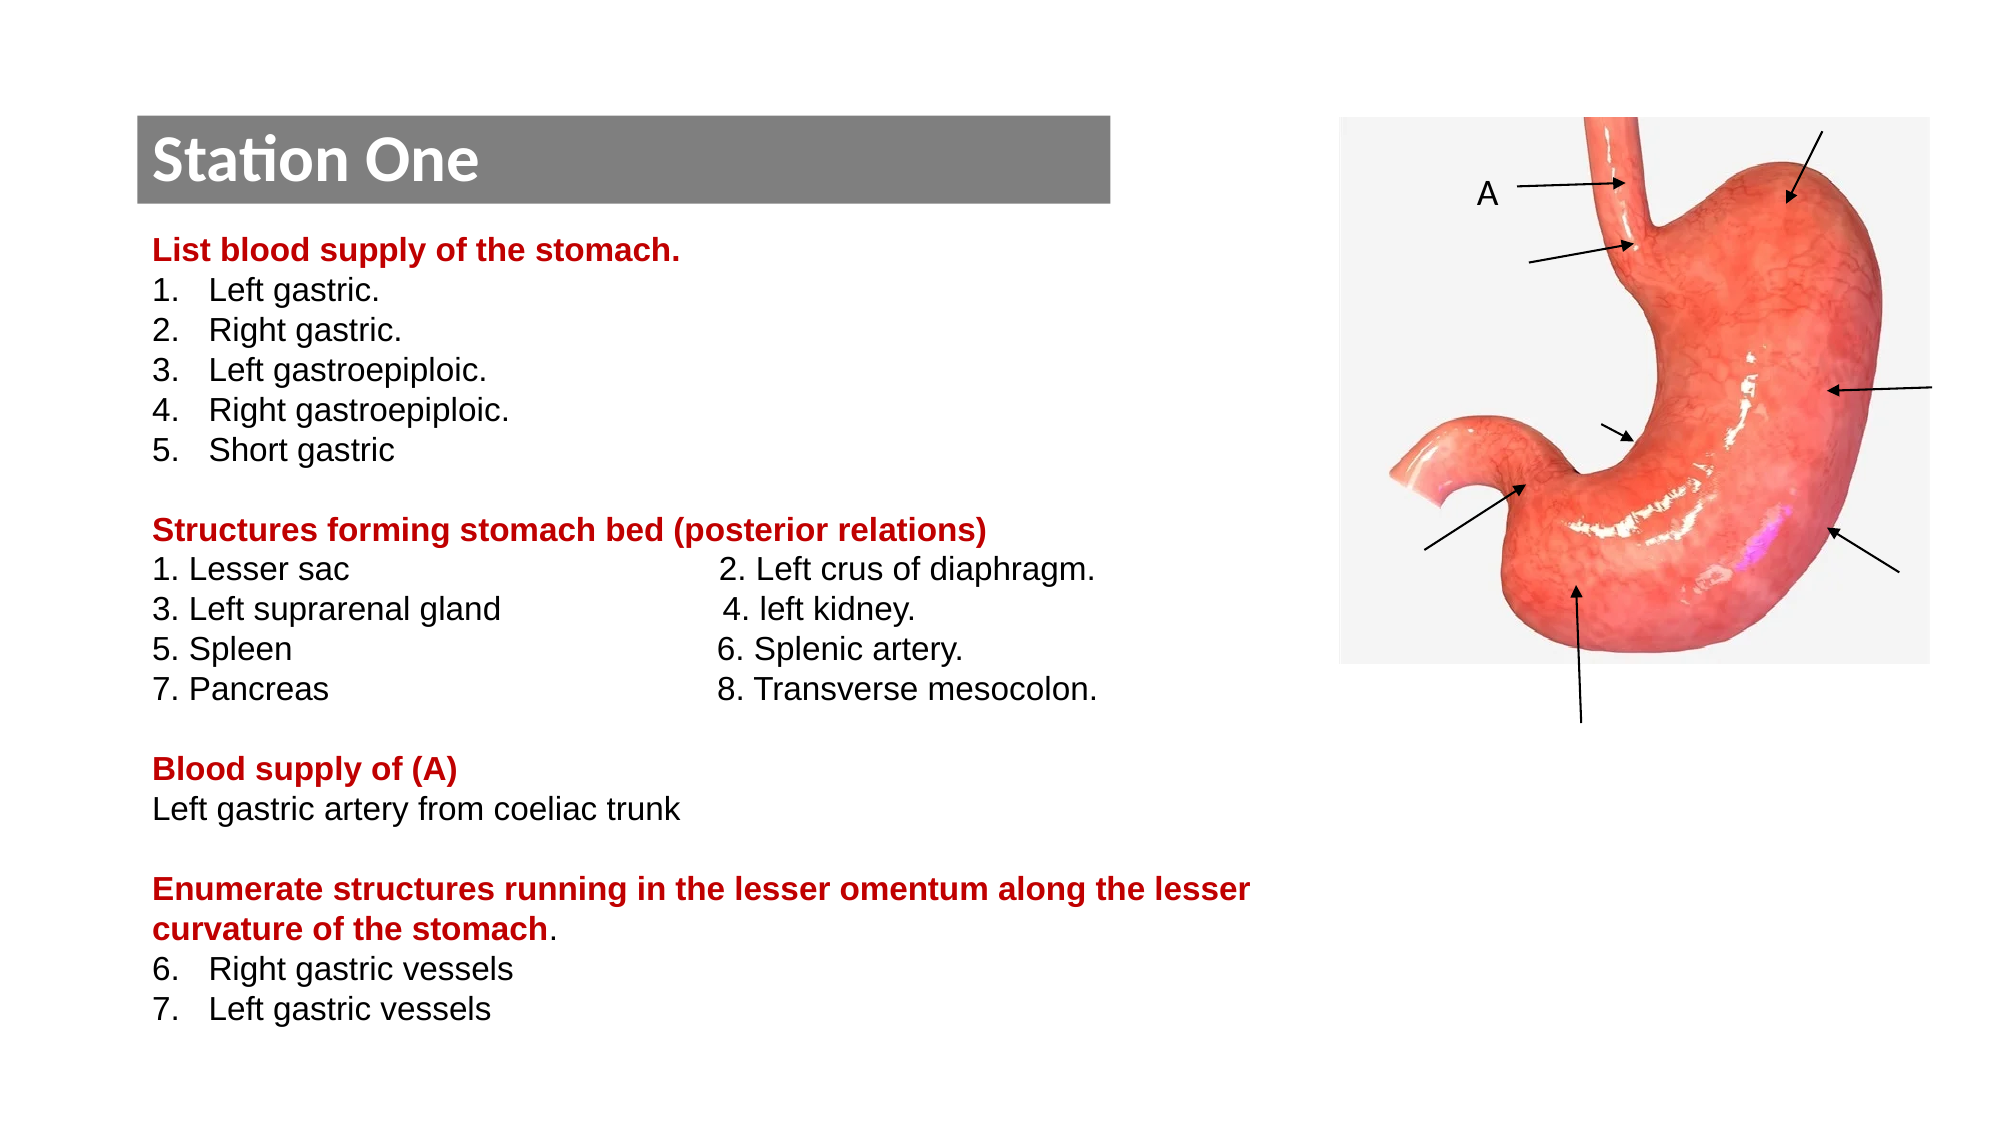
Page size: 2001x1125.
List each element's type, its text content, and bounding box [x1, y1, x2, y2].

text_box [1786, 131, 1823, 204]
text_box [1826, 387, 1933, 391]
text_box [1516, 182, 1626, 187]
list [1338, 117, 1930, 664]
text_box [1575, 584, 1582, 723]
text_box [1528, 243, 1635, 263]
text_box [1601, 424, 1635, 442]
title Station One [137, 115, 1111, 204]
text_box List blood supply of the stomach. Left gastric. Right gastric. Left gastroepiploic. Right gastroepiploic. Short gastric Structures forming stomach bed (posterior relations) 1. Lesser sac 2. Left crus of diaphragm. 3. Left suprarenal gland 4. left kidney. 5. Spleen 6. Splenic artery. 7. Pancreas 8. Transverse mesocolon. Blood supply of (A) Left gastric artery from coeliac trunk Enumerate structures running in the lesser omentum along the lesser curvature of the stomach. Right gastric vessels Left gastric vessels [137, 220, 1310, 1124]
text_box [1826, 527, 1900, 573]
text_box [1424, 484, 1527, 550]
